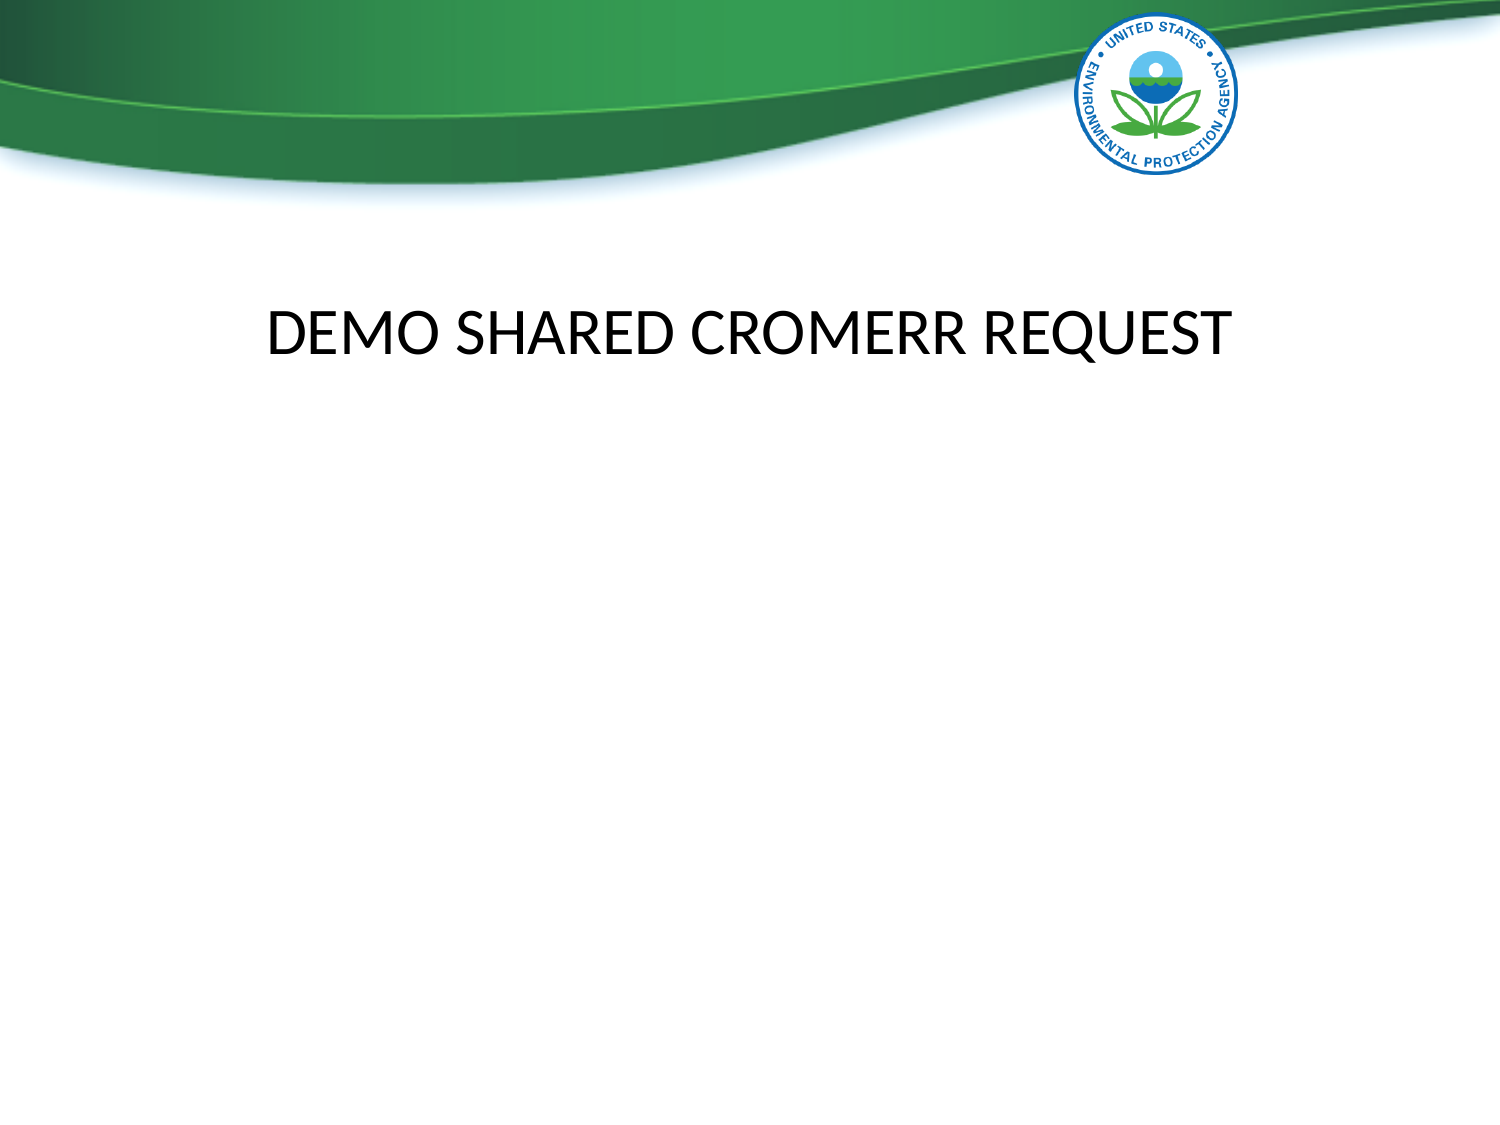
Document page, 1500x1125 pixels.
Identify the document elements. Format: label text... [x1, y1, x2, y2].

title DEMO SHARED CROMERR REQUEST [103, 259, 1397, 397]
picture [1074, 12, 1238, 175]
